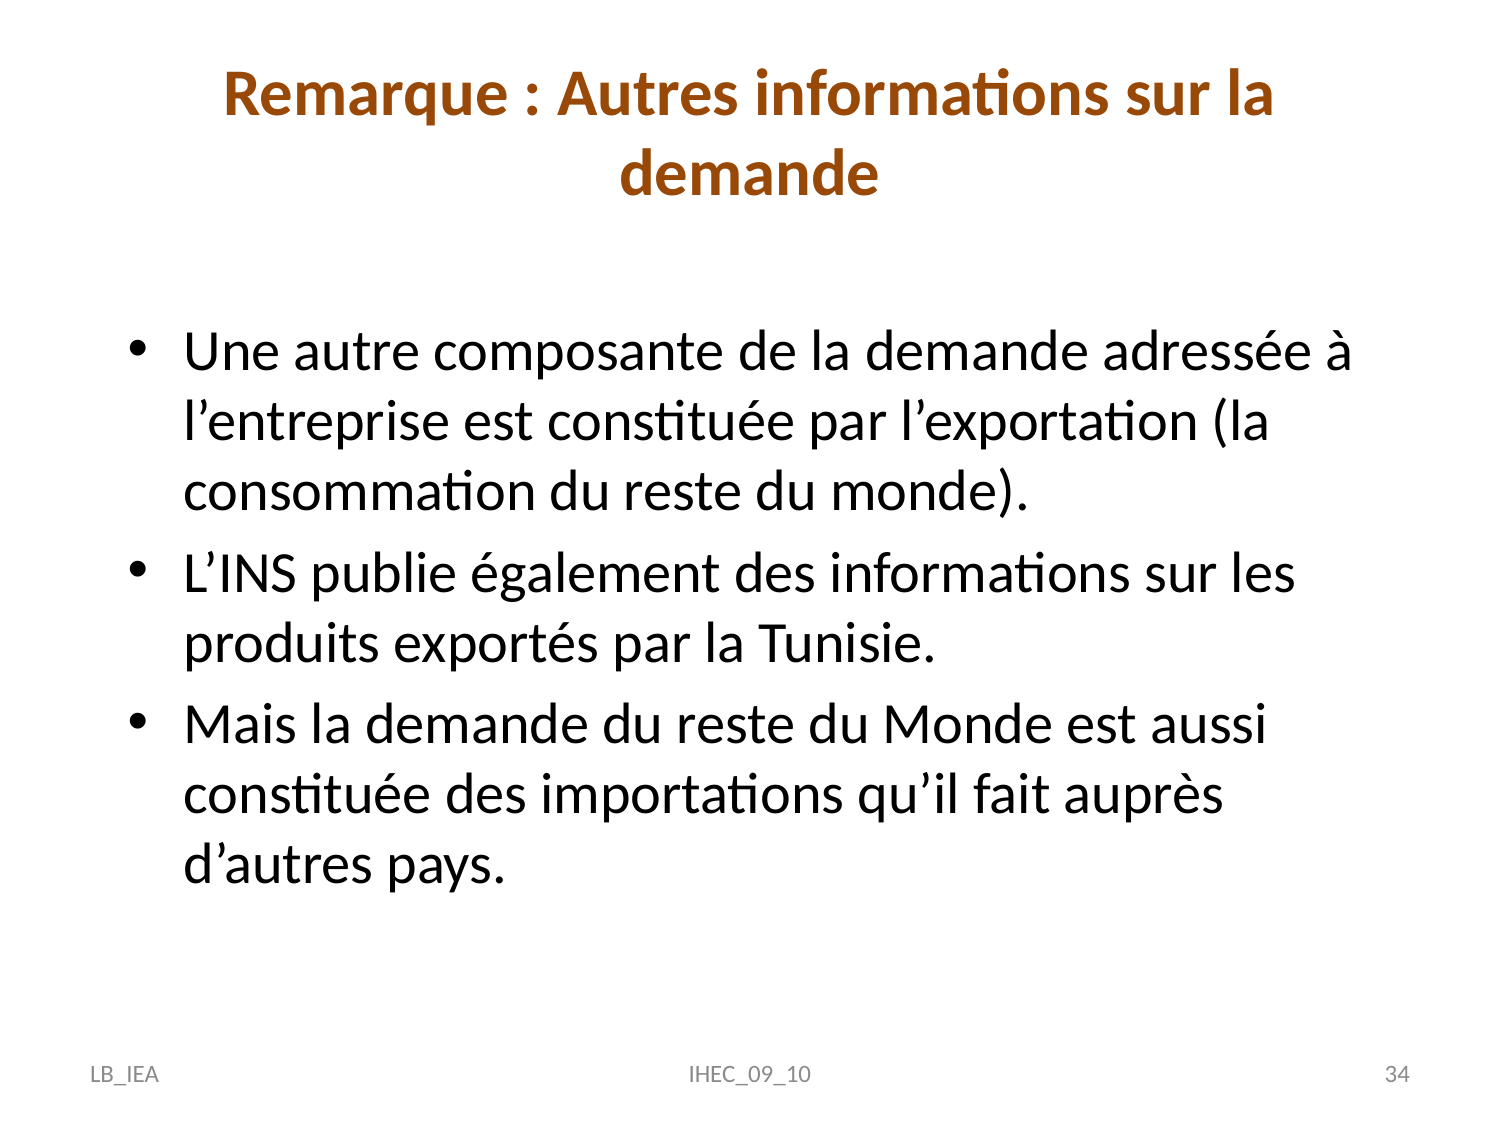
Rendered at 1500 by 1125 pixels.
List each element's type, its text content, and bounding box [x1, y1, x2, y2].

title Remarque : Autres informations sur la demande [112, 58, 1388, 200]
slide_number 34 [1074, 1042, 1425, 1103]
list Une autre composante de la demande adressée à l’entreprise est constituée par l’exportation (la consommation du reste du monde). L’INS publie également des informations sur les produits exportés par la Tunisie. Mais la demande du reste du Monde est aussi constituée des importations qu’il fait auprès d’autres pays. [112, 304, 1395, 1000]
slide_number LB_IEA [75, 1042, 425, 1103]
footer IHEC_09_10 [512, 1042, 988, 1103]
